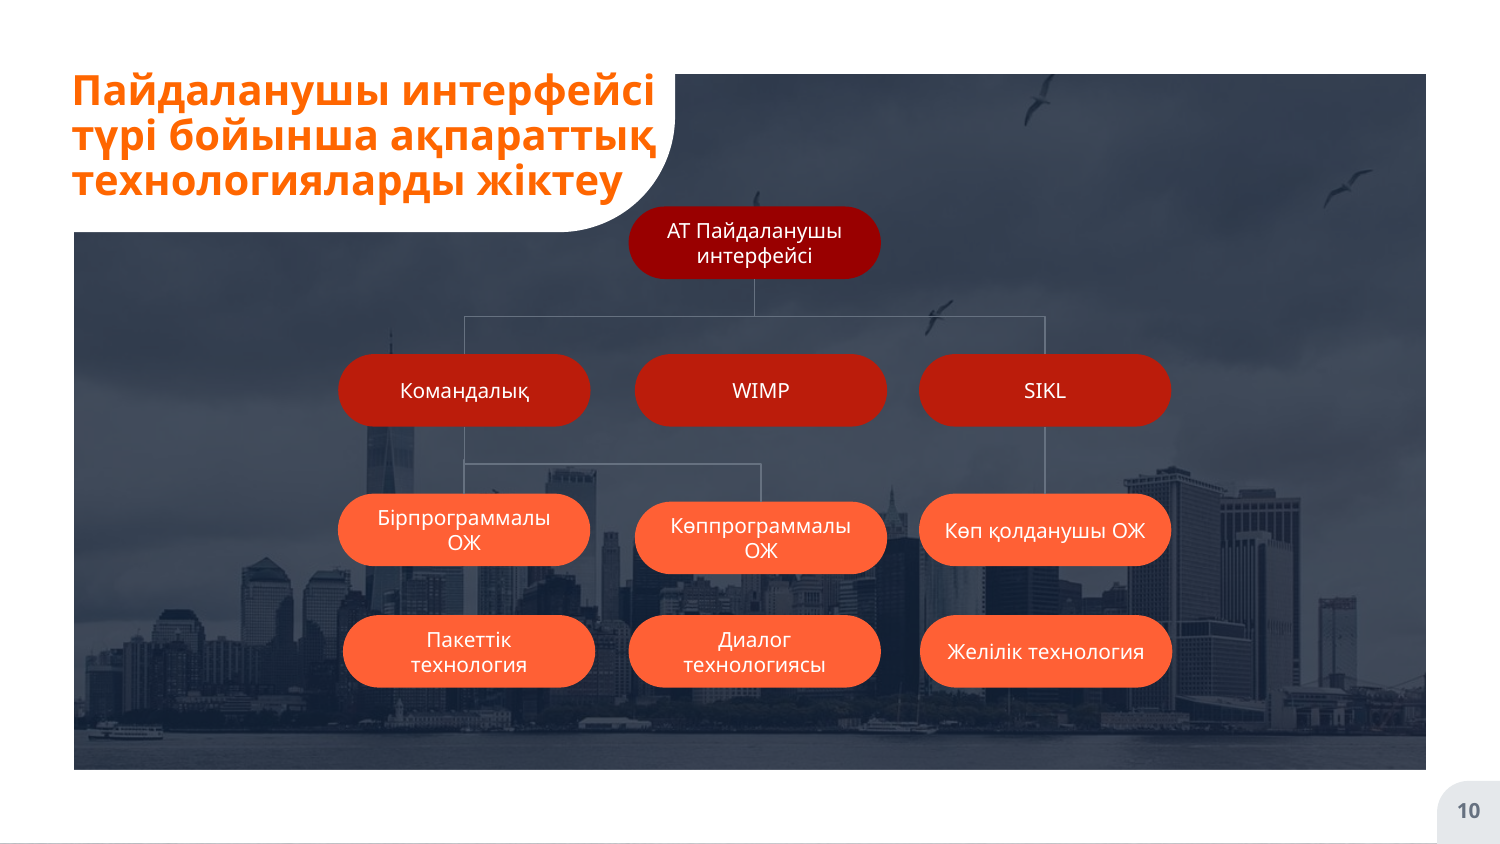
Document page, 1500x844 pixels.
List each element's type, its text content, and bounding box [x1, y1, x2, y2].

text_box Диалог технологиясы [628, 615, 881, 688]
text_box Көп қолданушы ОЖ [919, 493, 1172, 567]
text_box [571, 170, 648, 317]
text_box Командалық [338, 354, 566, 427]
text_box Бірпрограммалы ОЖ [337, 493, 569, 567]
text_box WIMP [654, 354, 857, 427]
slide_number 10 [1437, 780, 1500, 844]
text_box SIKL [941, 354, 1172, 427]
text_box Көппрограммалы ОЖ [654, 501, 888, 575]
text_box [862, 170, 938, 462]
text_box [574, 315, 651, 613]
text_box АТ Пайдаланушы интерфейсі [651, 206, 857, 280]
title Пайдаланушы интерфейсі түрі бойынша ақпараттық технологияларды жіктеу [71, 20, 668, 254]
text_box Желілік технология [920, 615, 1173, 688]
text_box Пакеттік технология [342, 615, 596, 688]
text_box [1011, 459, 1079, 463]
